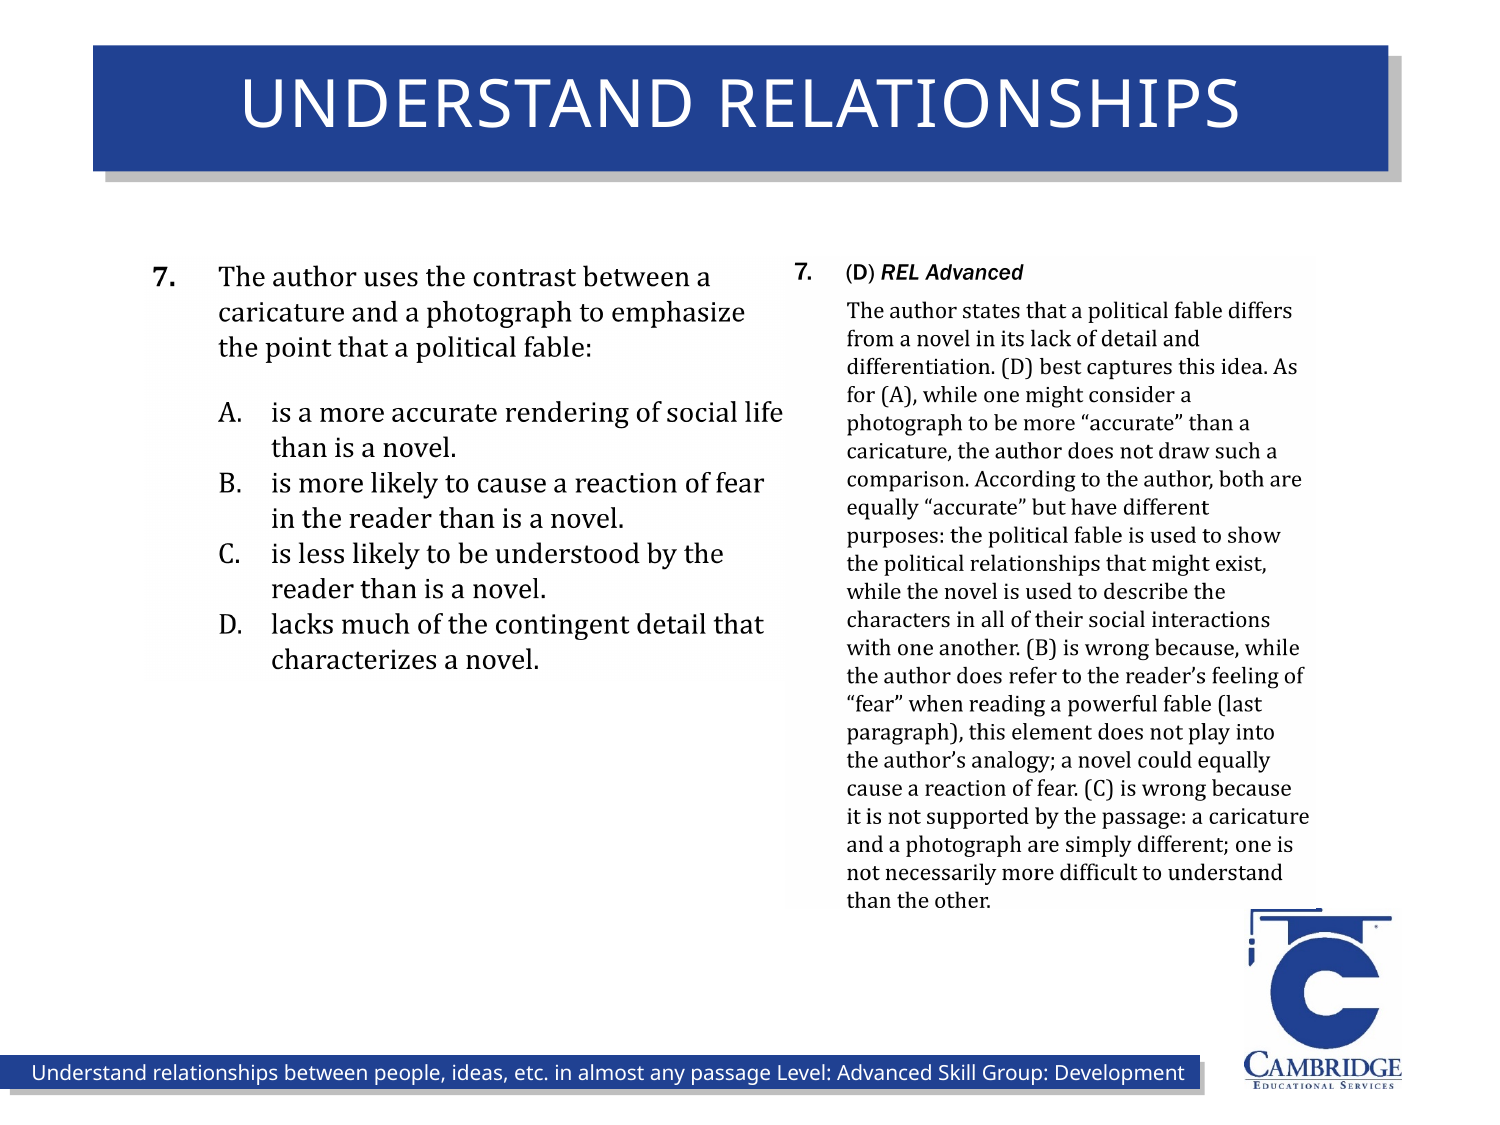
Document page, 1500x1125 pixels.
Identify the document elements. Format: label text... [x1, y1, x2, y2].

picture [1244, 908, 1403, 1090]
text_box [9, 1061, 1206, 1096]
text_box [104, 55, 1403, 183]
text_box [144, 256, 1317, 910]
title Understand Relationships [93, 45, 1389, 172]
footer Understand relationships between people, ideas, etc. in almost any passage Level: Advanced Skill Group: Development [0, 1055, 1200, 1089]
